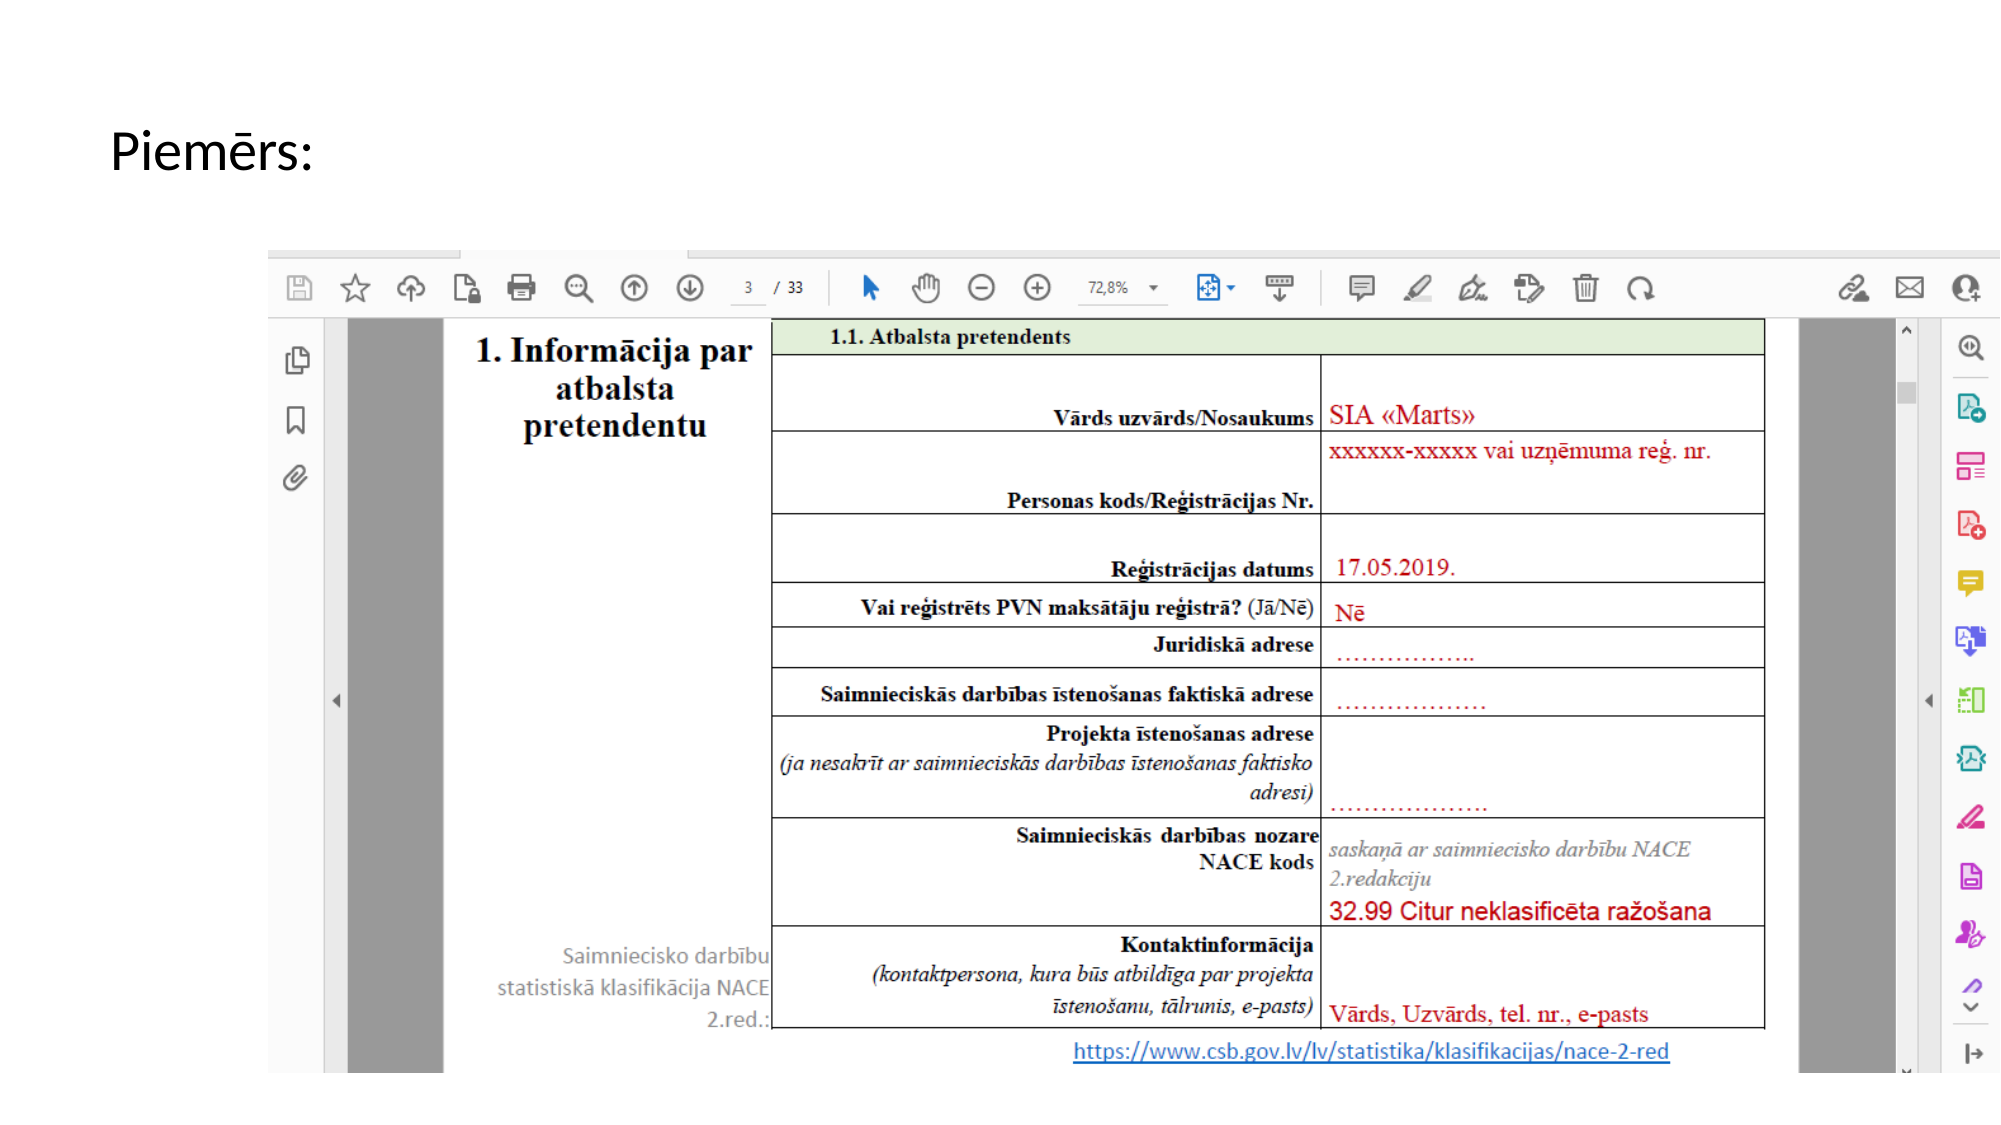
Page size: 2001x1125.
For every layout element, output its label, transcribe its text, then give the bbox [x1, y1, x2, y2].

picture [268, 250, 2000, 1073]
text_box Piemērs: [95, 104, 331, 190]
